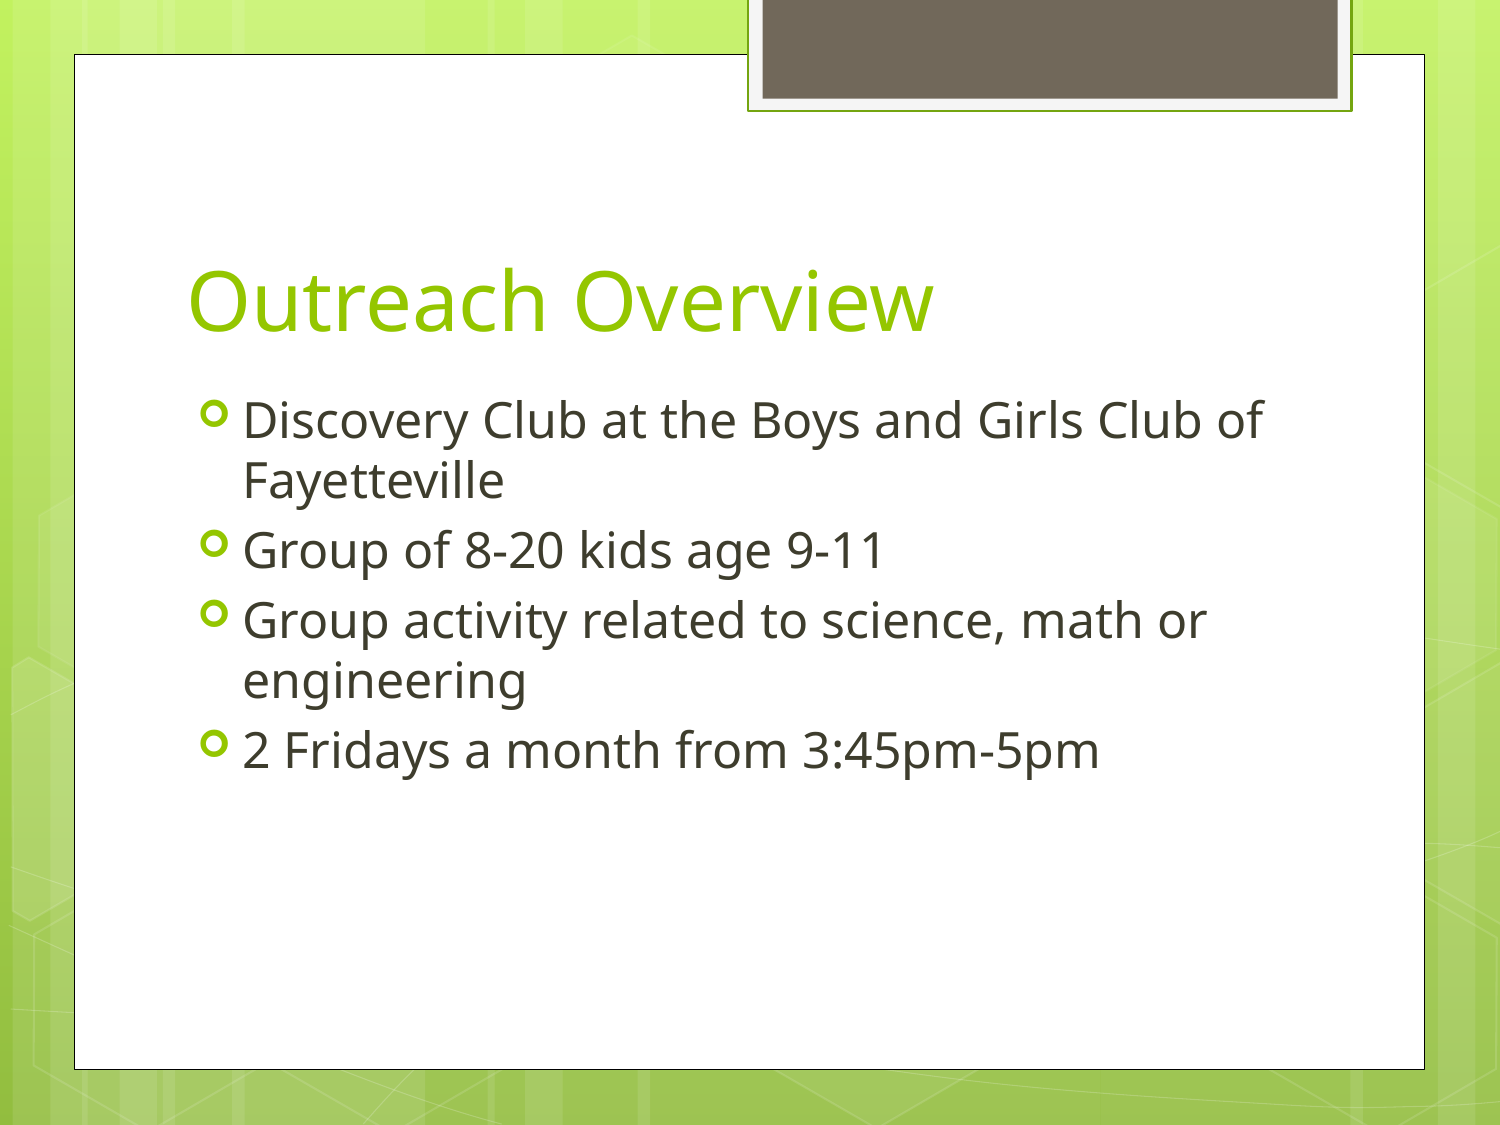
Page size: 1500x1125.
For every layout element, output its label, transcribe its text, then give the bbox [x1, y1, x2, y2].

list Discovery Club at the Boys and Girls Club of Fayetteville Group of 8-20 kids age 9-11 Group activity related to science, math or engineering 2 Fridays a month from 3:45pm-5pm [171, 381, 1283, 957]
title Outreach Overview [171, 168, 1324, 357]
